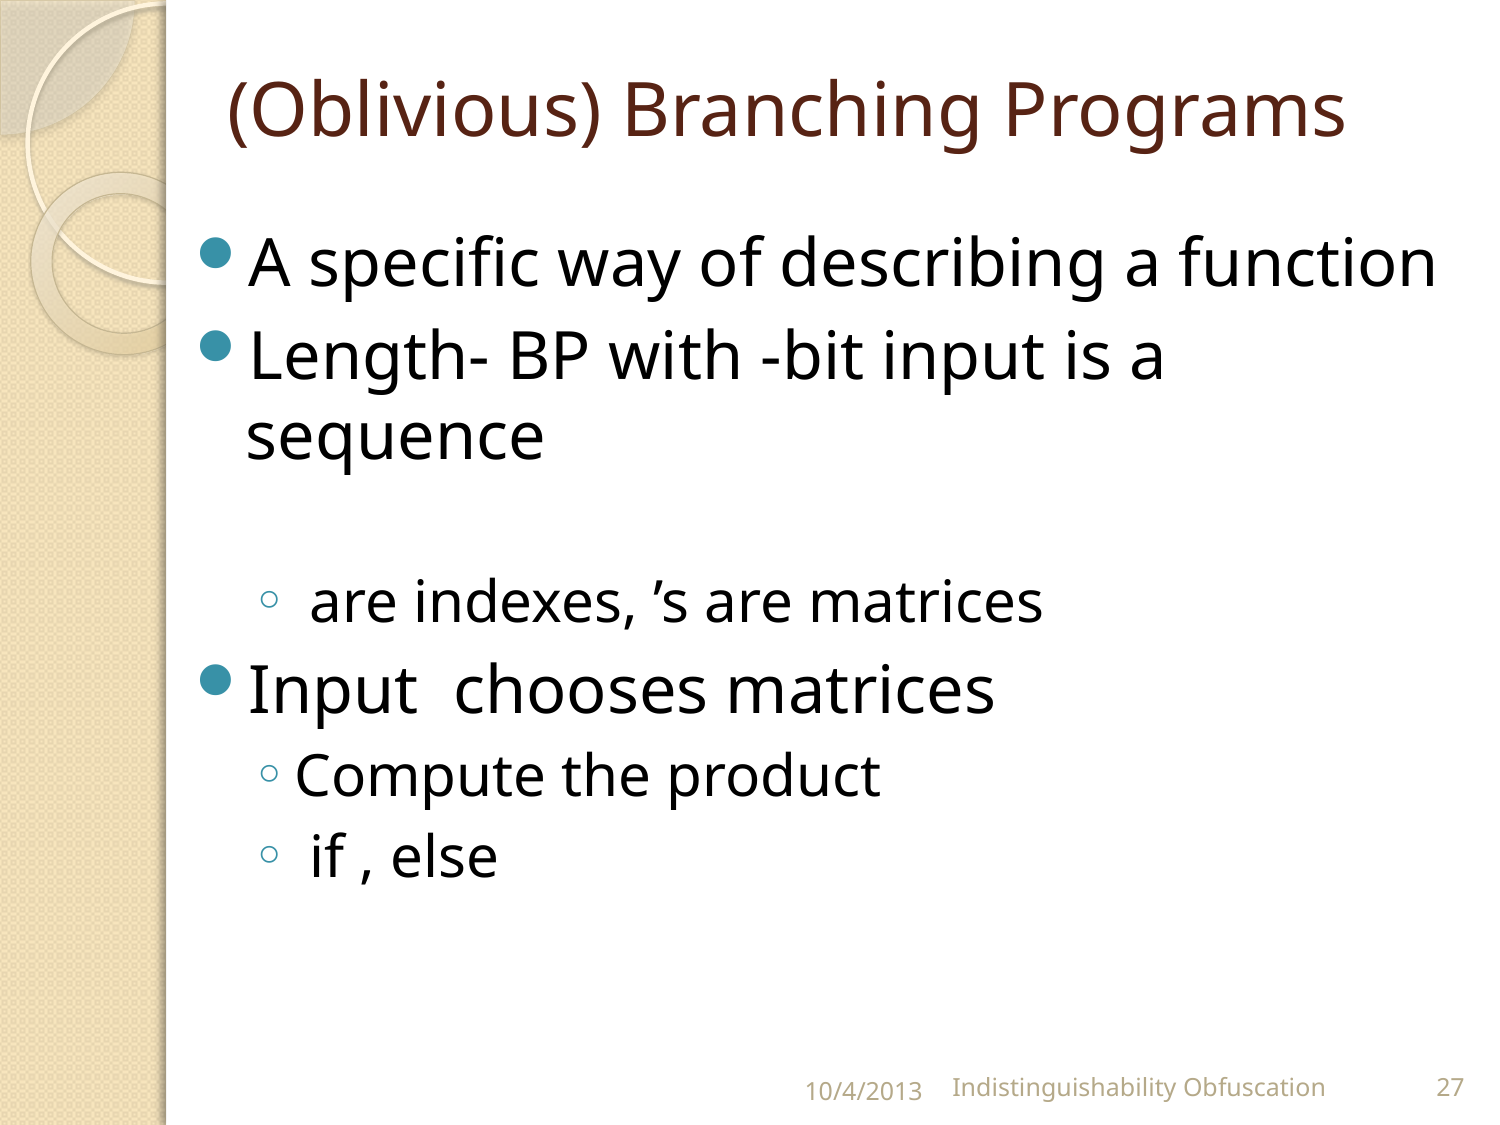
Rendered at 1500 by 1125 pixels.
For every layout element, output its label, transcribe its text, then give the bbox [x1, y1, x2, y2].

footer Indistinguishability Obfuscation [937, 1034, 1413, 1113]
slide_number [587, 1034, 937, 1113]
title (Oblivious) Branching Programs [212, 12, 1405, 200]
slide_number 27 [1413, 1034, 1488, 1113]
